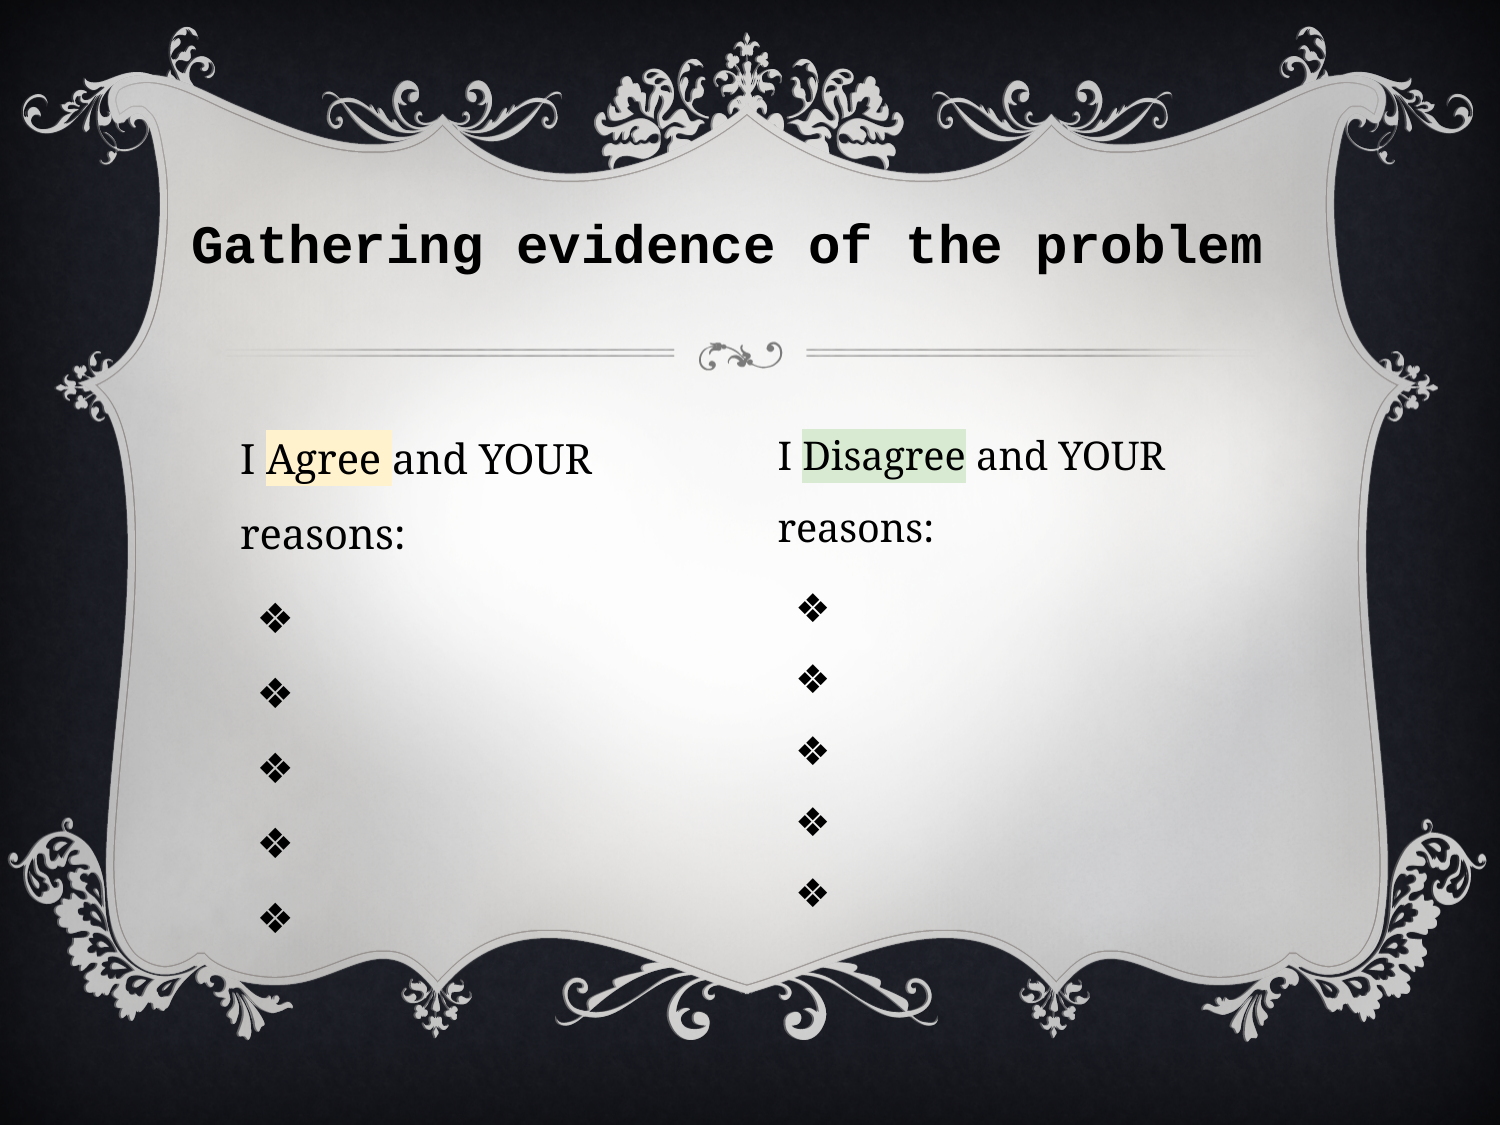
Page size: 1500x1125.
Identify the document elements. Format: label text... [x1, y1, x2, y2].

title Gathering evidence of the problem [176, 165, 1318, 282]
list I Agree and YOUR reasons: [225, 399, 738, 913]
list I Disagree and YOUR reasons: [762, 399, 1275, 913]
picture [0, 0, 1500, 1125]
